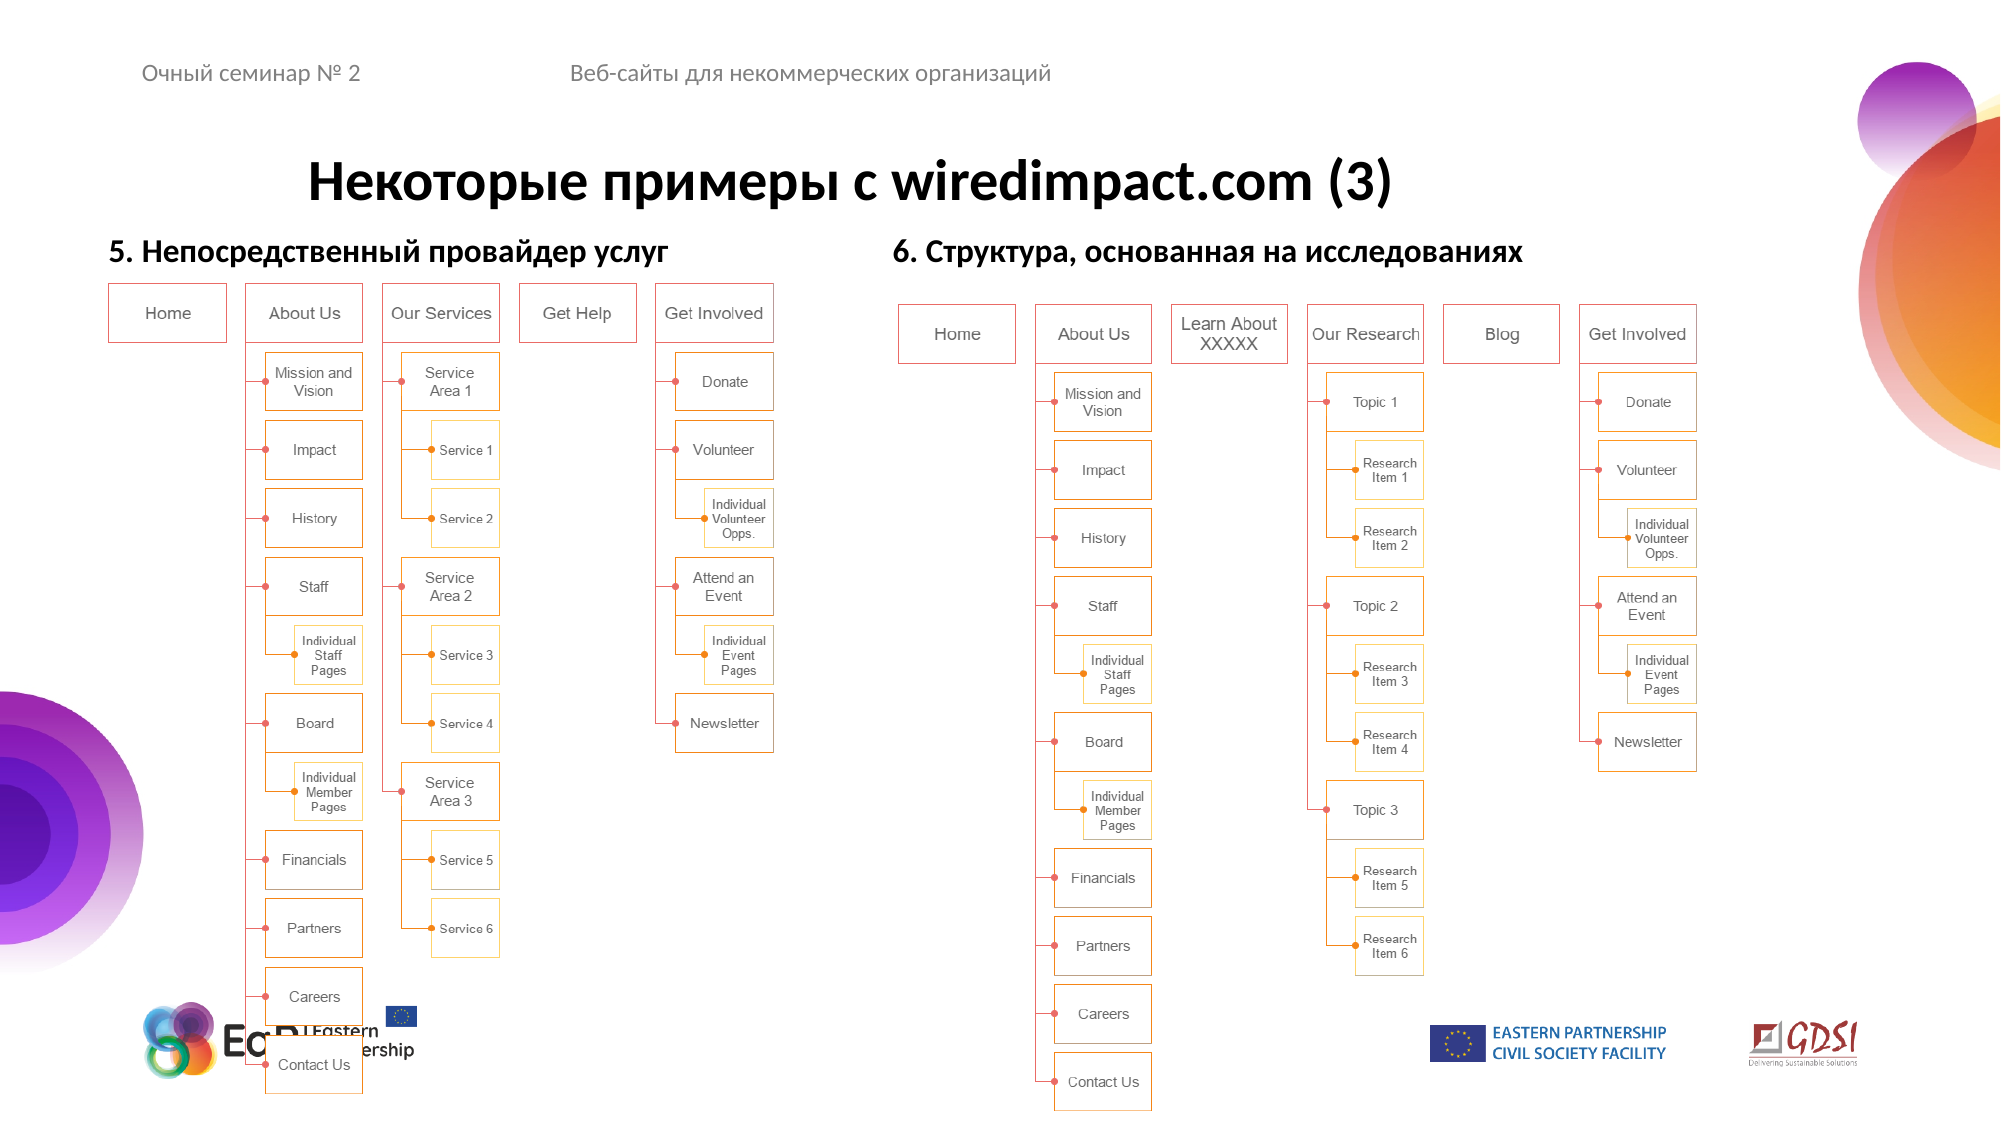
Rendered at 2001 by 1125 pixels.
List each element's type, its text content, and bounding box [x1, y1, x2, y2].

list 5. Непосредственный провайдер услуг [93, 226, 761, 324]
title Некоторые примеры с wiredimpact.com (3) [293, 142, 1710, 235]
list Веб-сайты для некоммерческих организаций [554, 52, 1081, 137]
text_box 6. Структура, основанная на исследованиях [877, 226, 1566, 324]
picture [0, 0, 2001, 1125]
list Очный семинар № 2 [126, 52, 507, 137]
